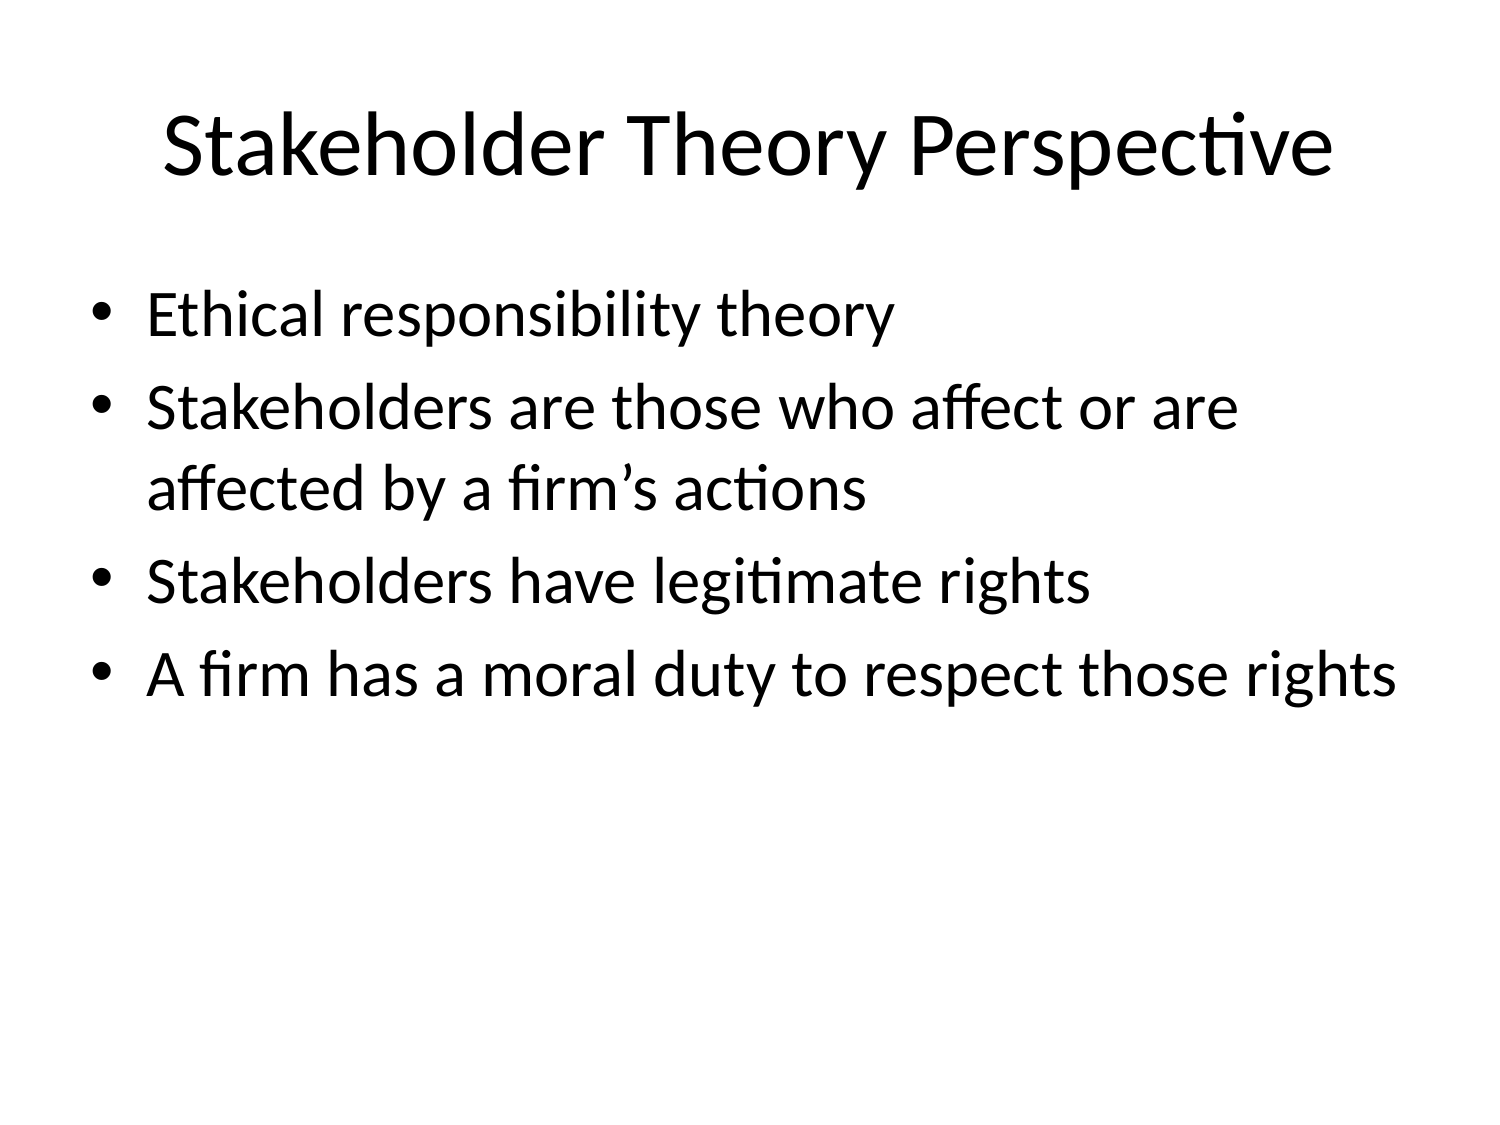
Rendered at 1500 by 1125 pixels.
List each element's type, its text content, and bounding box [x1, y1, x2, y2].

title Stakeholder Theory Perspective [75, 45, 1425, 233]
list Ethical responsibility theory Stakeholders are those who affect or are affected by a firm’s actions Stakeholders have legitimate rights A firm has a moral duty to respect those rights [75, 262, 1425, 1005]
